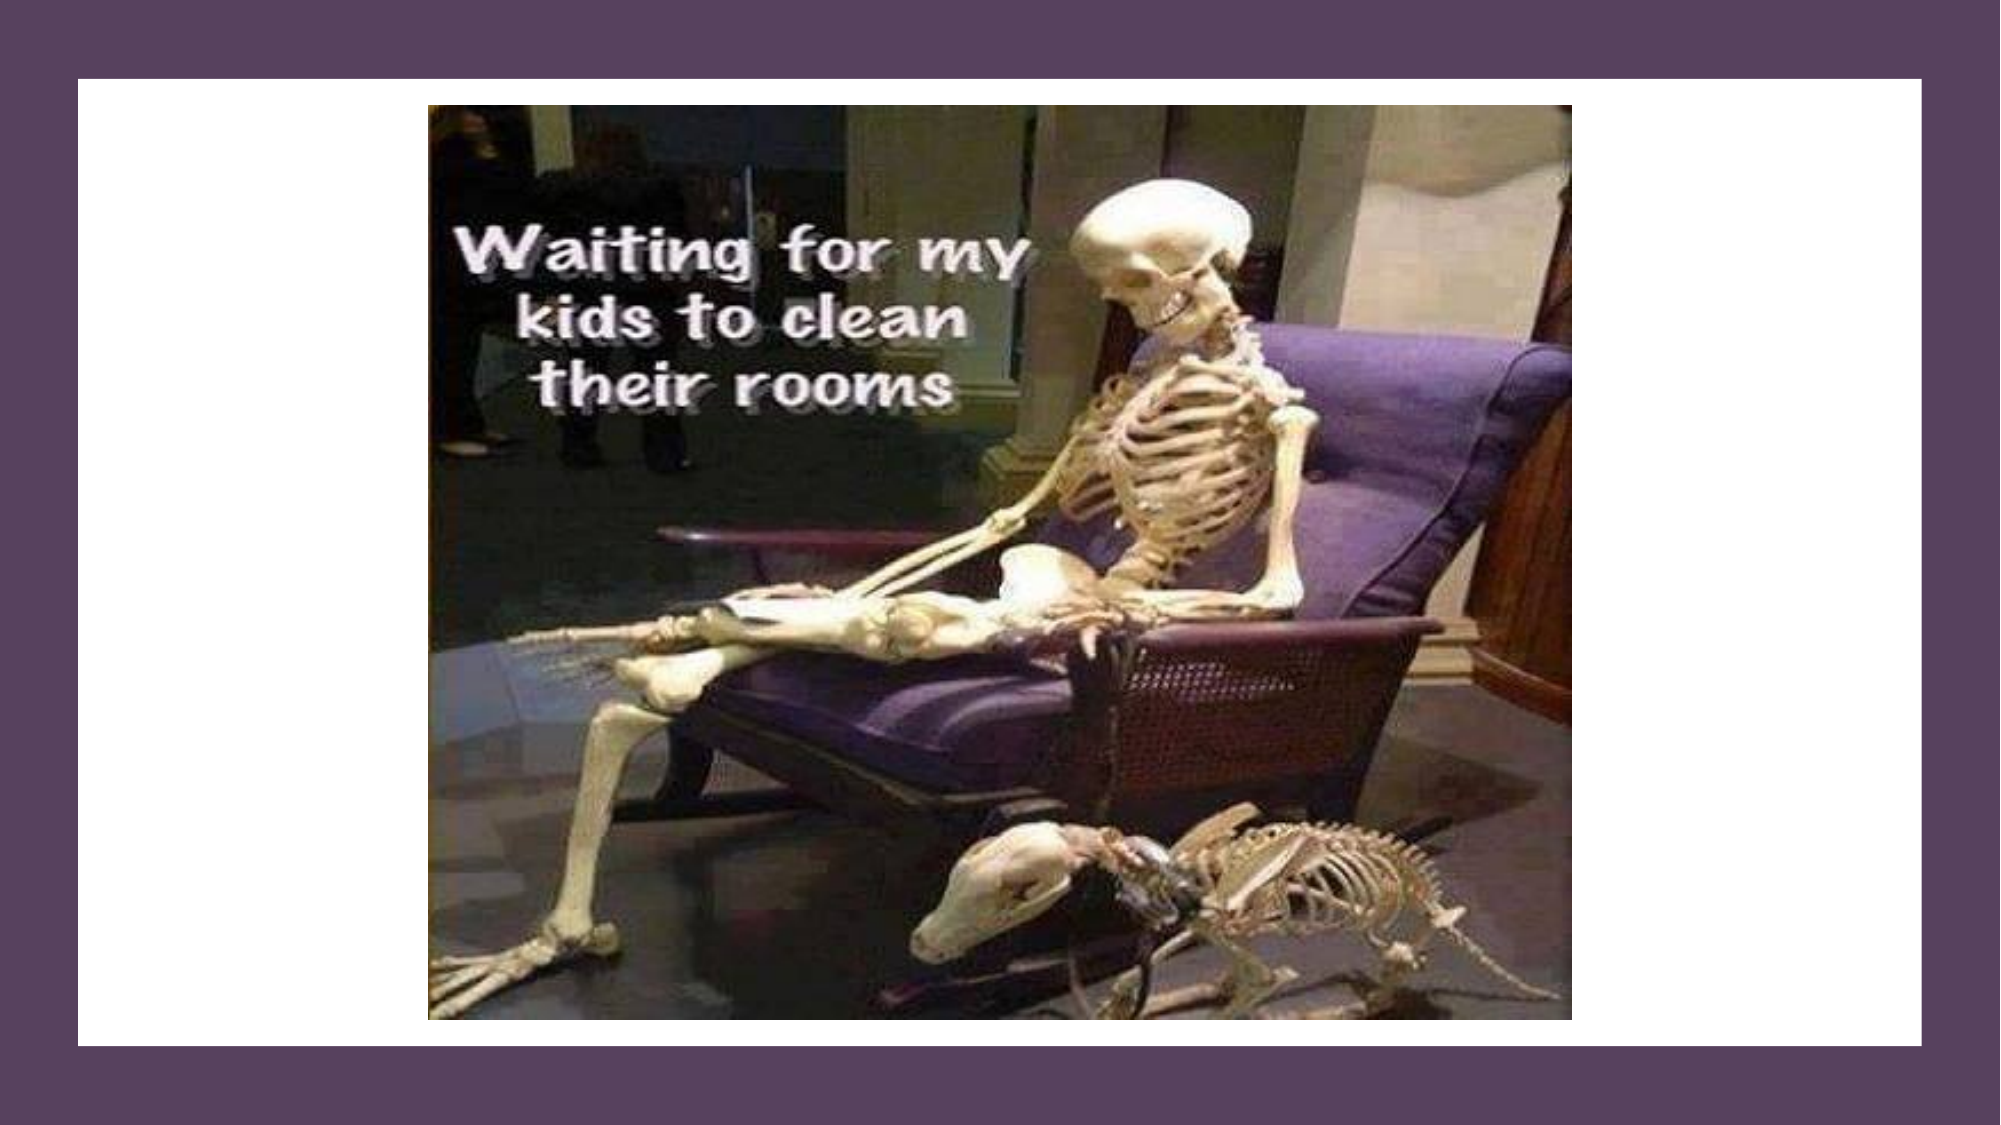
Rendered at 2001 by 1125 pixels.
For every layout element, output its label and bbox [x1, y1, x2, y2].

text_box [0, 0, 2000, 1125]
picture [428, 105, 1572, 1020]
text_box [77, 78, 1923, 1047]
